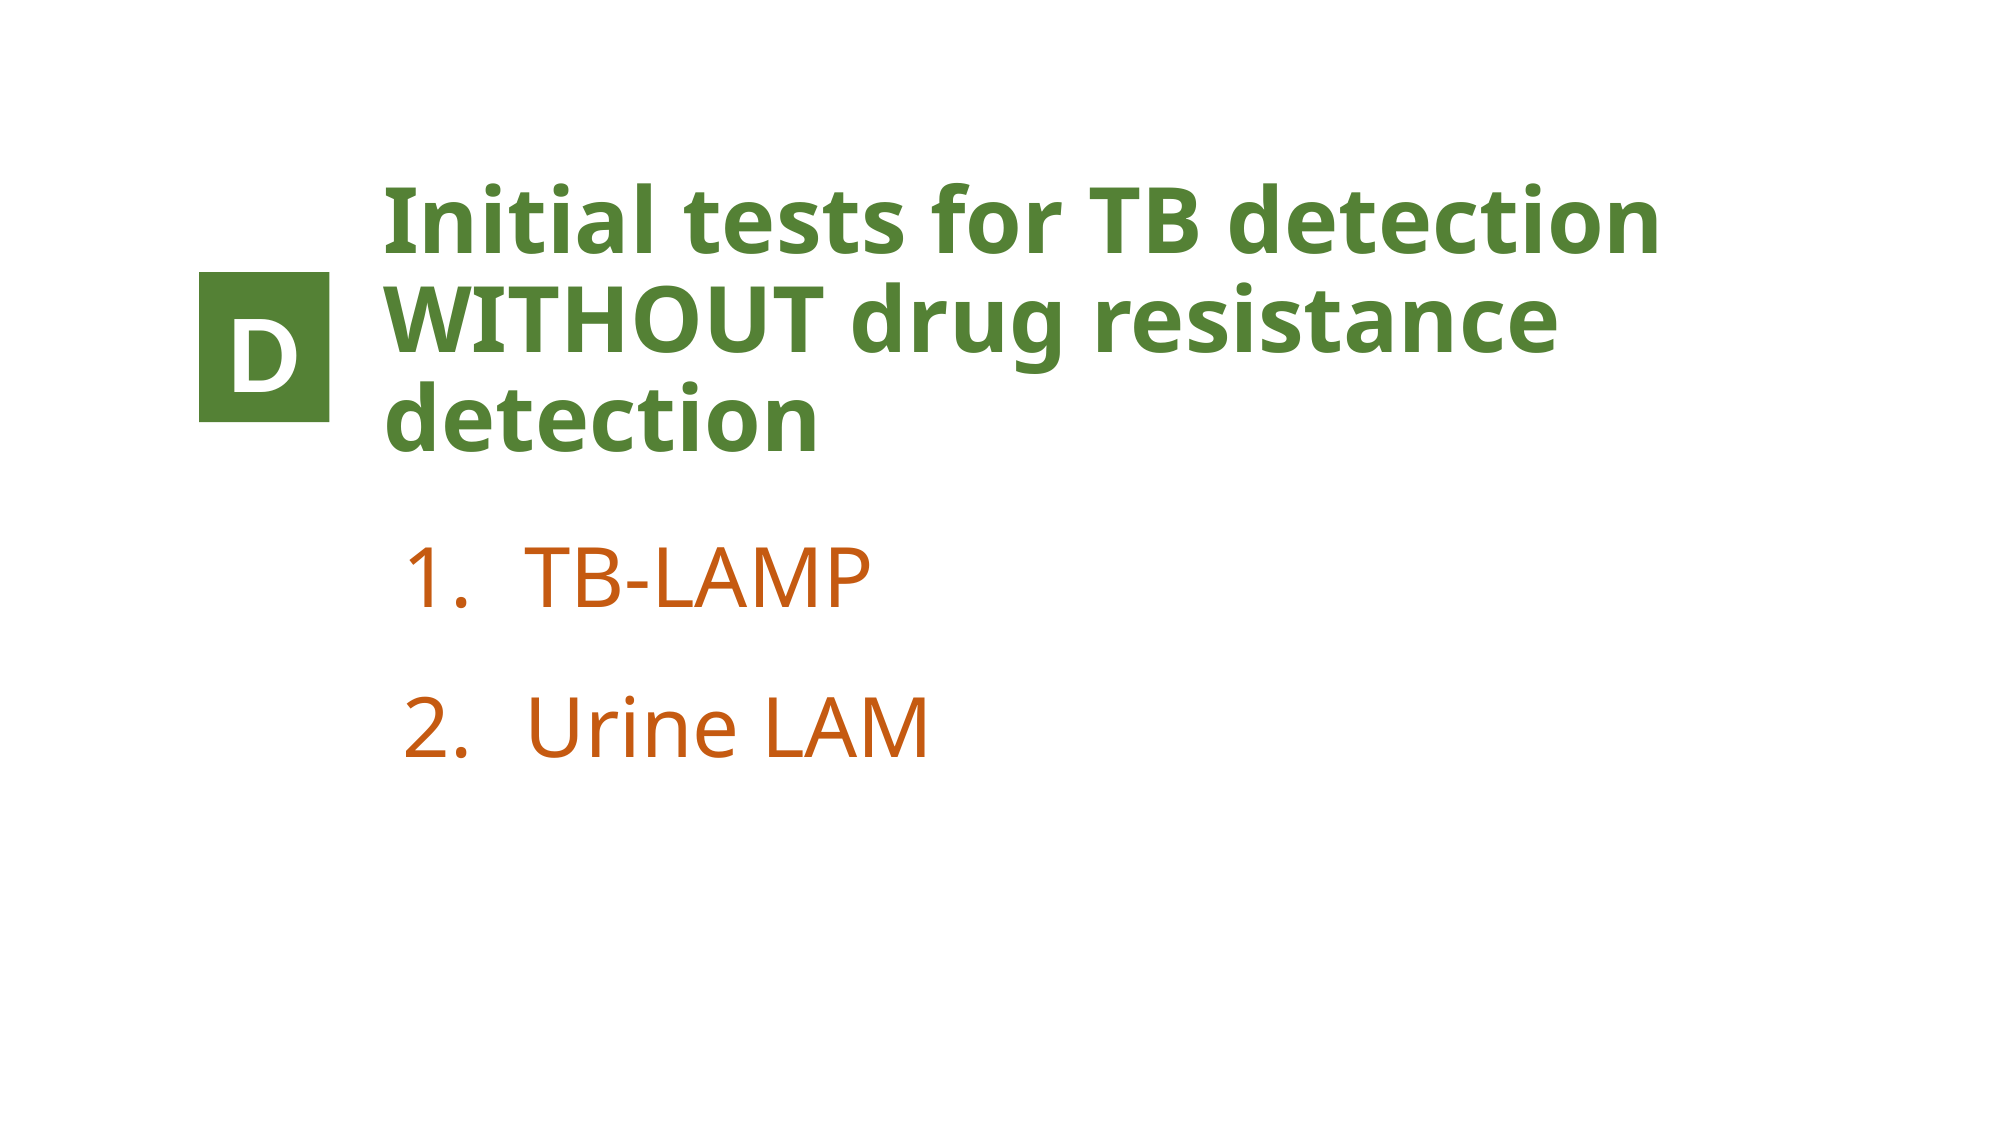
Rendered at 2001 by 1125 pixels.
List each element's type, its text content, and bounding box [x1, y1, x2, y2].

text_box D [199, 272, 330, 423]
text_box TB-LAMP Urine LAM [387, 466, 957, 932]
title Initial tests for TB detection WITHOUT drug resistance detection [368, 330, 1971, 479]
